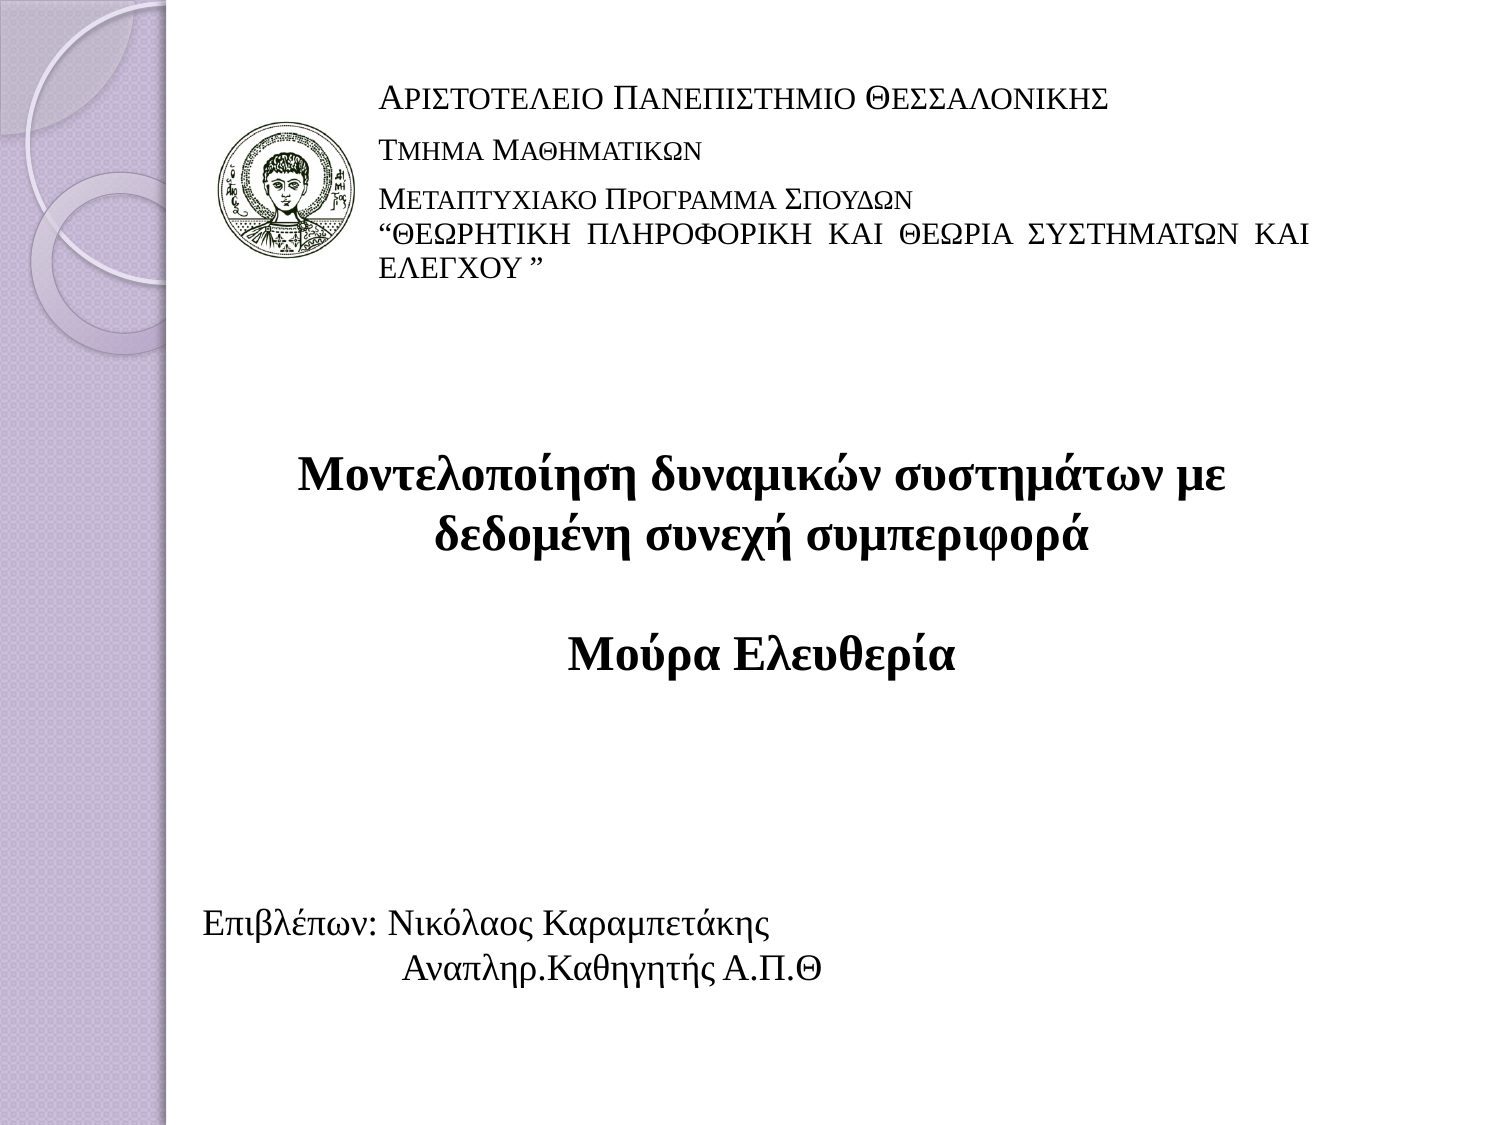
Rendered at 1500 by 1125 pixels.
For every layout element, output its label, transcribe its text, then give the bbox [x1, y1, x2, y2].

text_box Μοντελοποίηση δυναμικών συστημάτων με δεδομένη συνεχή συμπεριφορά Μούρα Ελευθερία [281, 433, 1243, 689]
table_header ΑΡΙΣΤΟΤΕΛΕΙΟ ΠΑΝΕΠΙΣΤΗΜΙΟ ΘΕΣΣΑΛΟΝΙΚΗΣ [363, 70, 1326, 125]
picture [198, 105, 372, 278]
table_cell ΜΕΤΑΠΤΥΧΙΑΚΟ ΠΡΟΓΡΑΜΜΑ ΣΠΟΥΔΩΝ “ΘΕΩΡΗΤΙΚΗ ΠΛΗΡΟΦΟΡΙΚΗ ΚΑΙ ΘΕΩΡΙΑ ΣΥΣΤΗΜΑΤΩΝ ΚΑΙ ΕΛΕΓΧΟΥ ” [363, 174, 1326, 293]
table_cell ΤΜΗΜΑ ΜΑΘΗΜΑΤΙΚΩΝ [378, 125, 1326, 174]
text_box Επιβλέπων: Νικόλαος Καραμπετάκης Αναπληρ.Καθηγητής Α.Π.Θ [187, 890, 914, 996]
